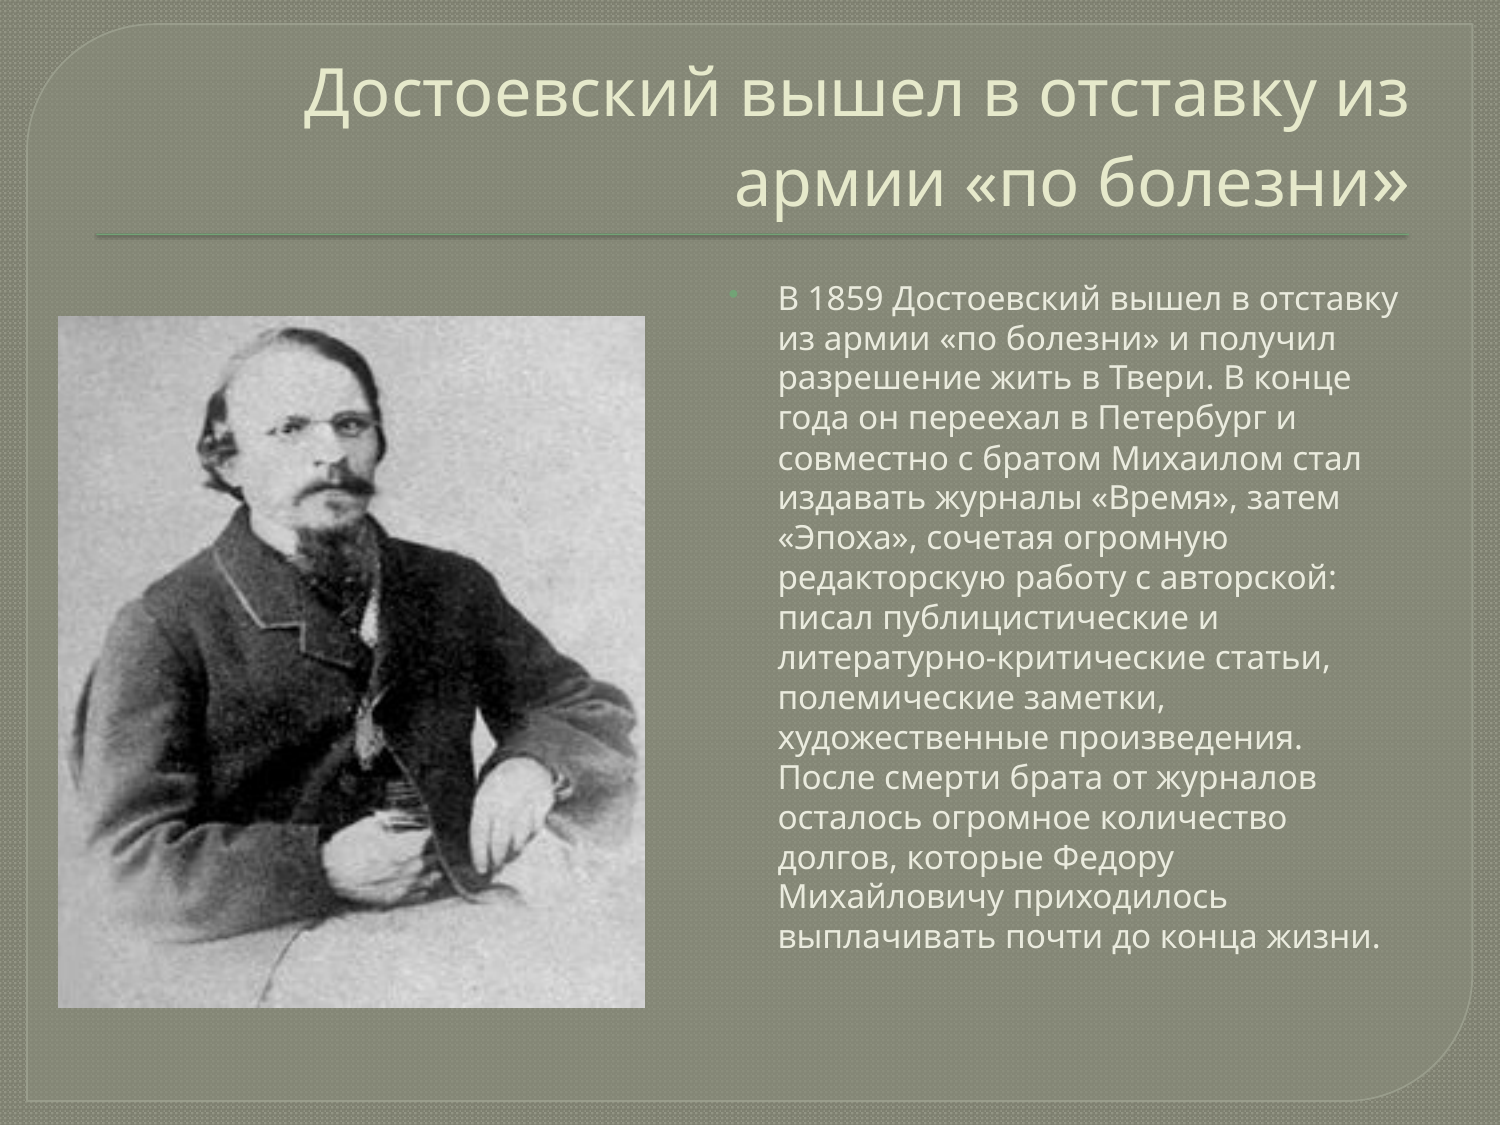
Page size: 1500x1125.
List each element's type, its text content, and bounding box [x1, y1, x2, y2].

picture [58, 316, 645, 1008]
title Достоевский вышел в отставку из армии «по болезни» [75, 41, 1425, 230]
list В 1859 Достоевский вышел в отставку из армии «по болезни» и получил разрешение жить в Твери. В конце года он переехал в Петербург и совместно с братом Михаилом стал издавать журналы «Время», затем «Эпоха», сочетая огромную редакторскую работу с авторской: писал публицистические и литературно-критические статьи, полемические заметки, художественные произведения. После смерти брата от журналов осталось огромное количество долгов, которые Федору Михайловичу приходилось выплачивать почти до конца жизни. [714, 269, 1418, 1125]
